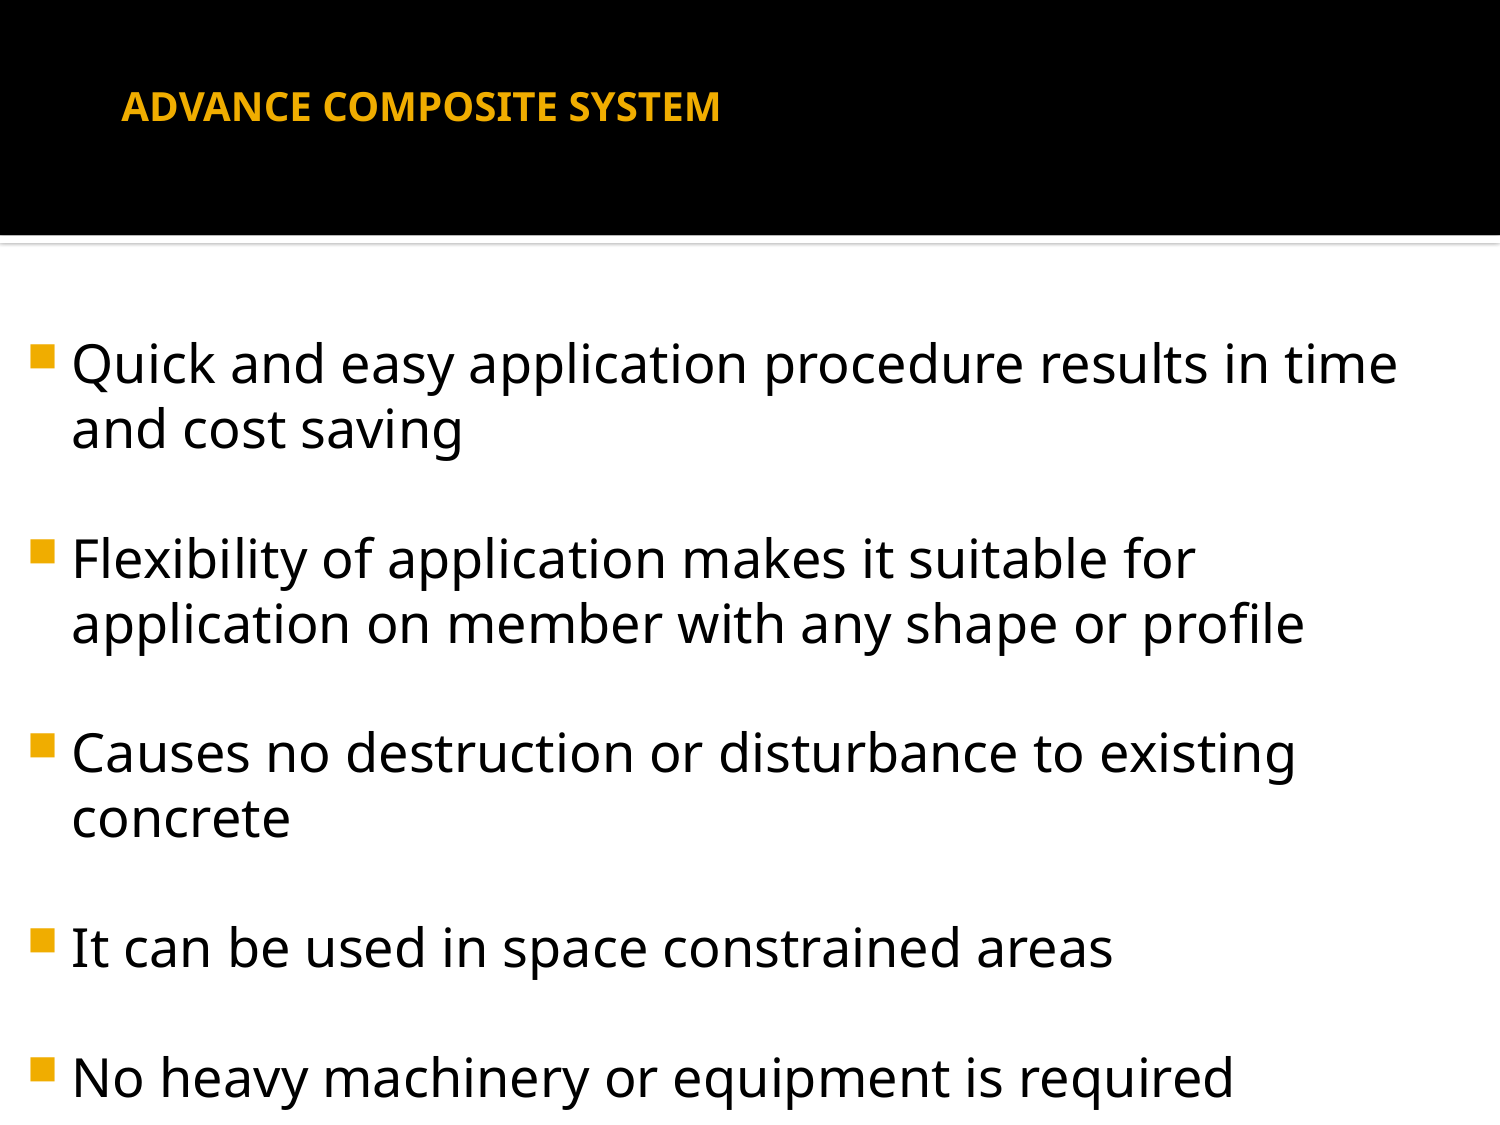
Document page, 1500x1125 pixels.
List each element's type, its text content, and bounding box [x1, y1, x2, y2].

title ADVANCE COMPOSITE SYSTEM [75, 25, 1425, 138]
list Quick and easy application procedure results in time and cost saving Flexibility of application makes it suitable for application on member with any shape or profile Causes no destruction or disturbance to existing concrete It can be used in space constrained areas No heavy machinery or equipment is required [0, 249, 1500, 1125]
